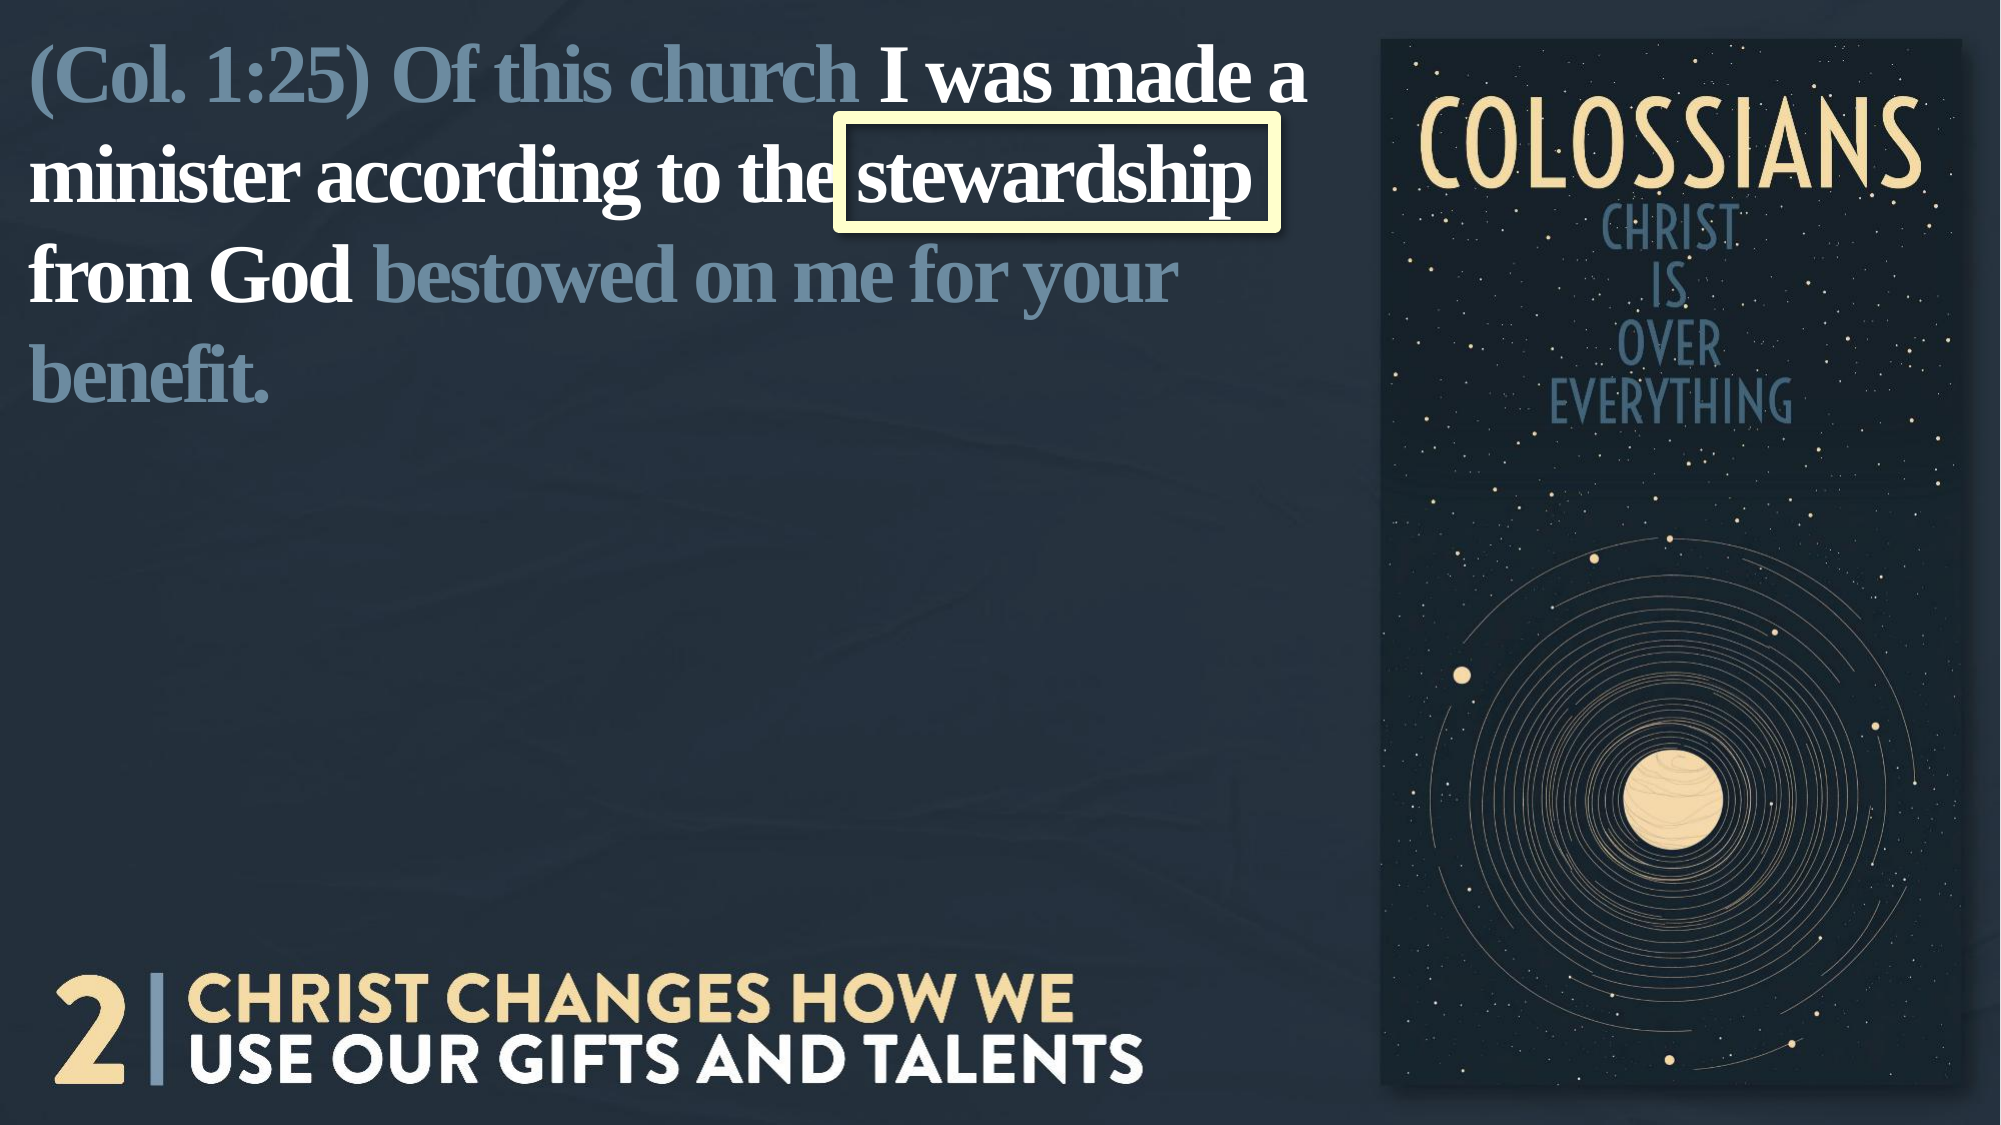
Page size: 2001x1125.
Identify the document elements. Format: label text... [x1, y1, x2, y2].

text_box [837, 115, 1277, 229]
picture [0, 0, 2001, 1125]
text_box (Col. 1:25) Of this church I was made a minister according to the stewardship from God bestowed on me for your benefit. [13, 11, 1367, 427]
